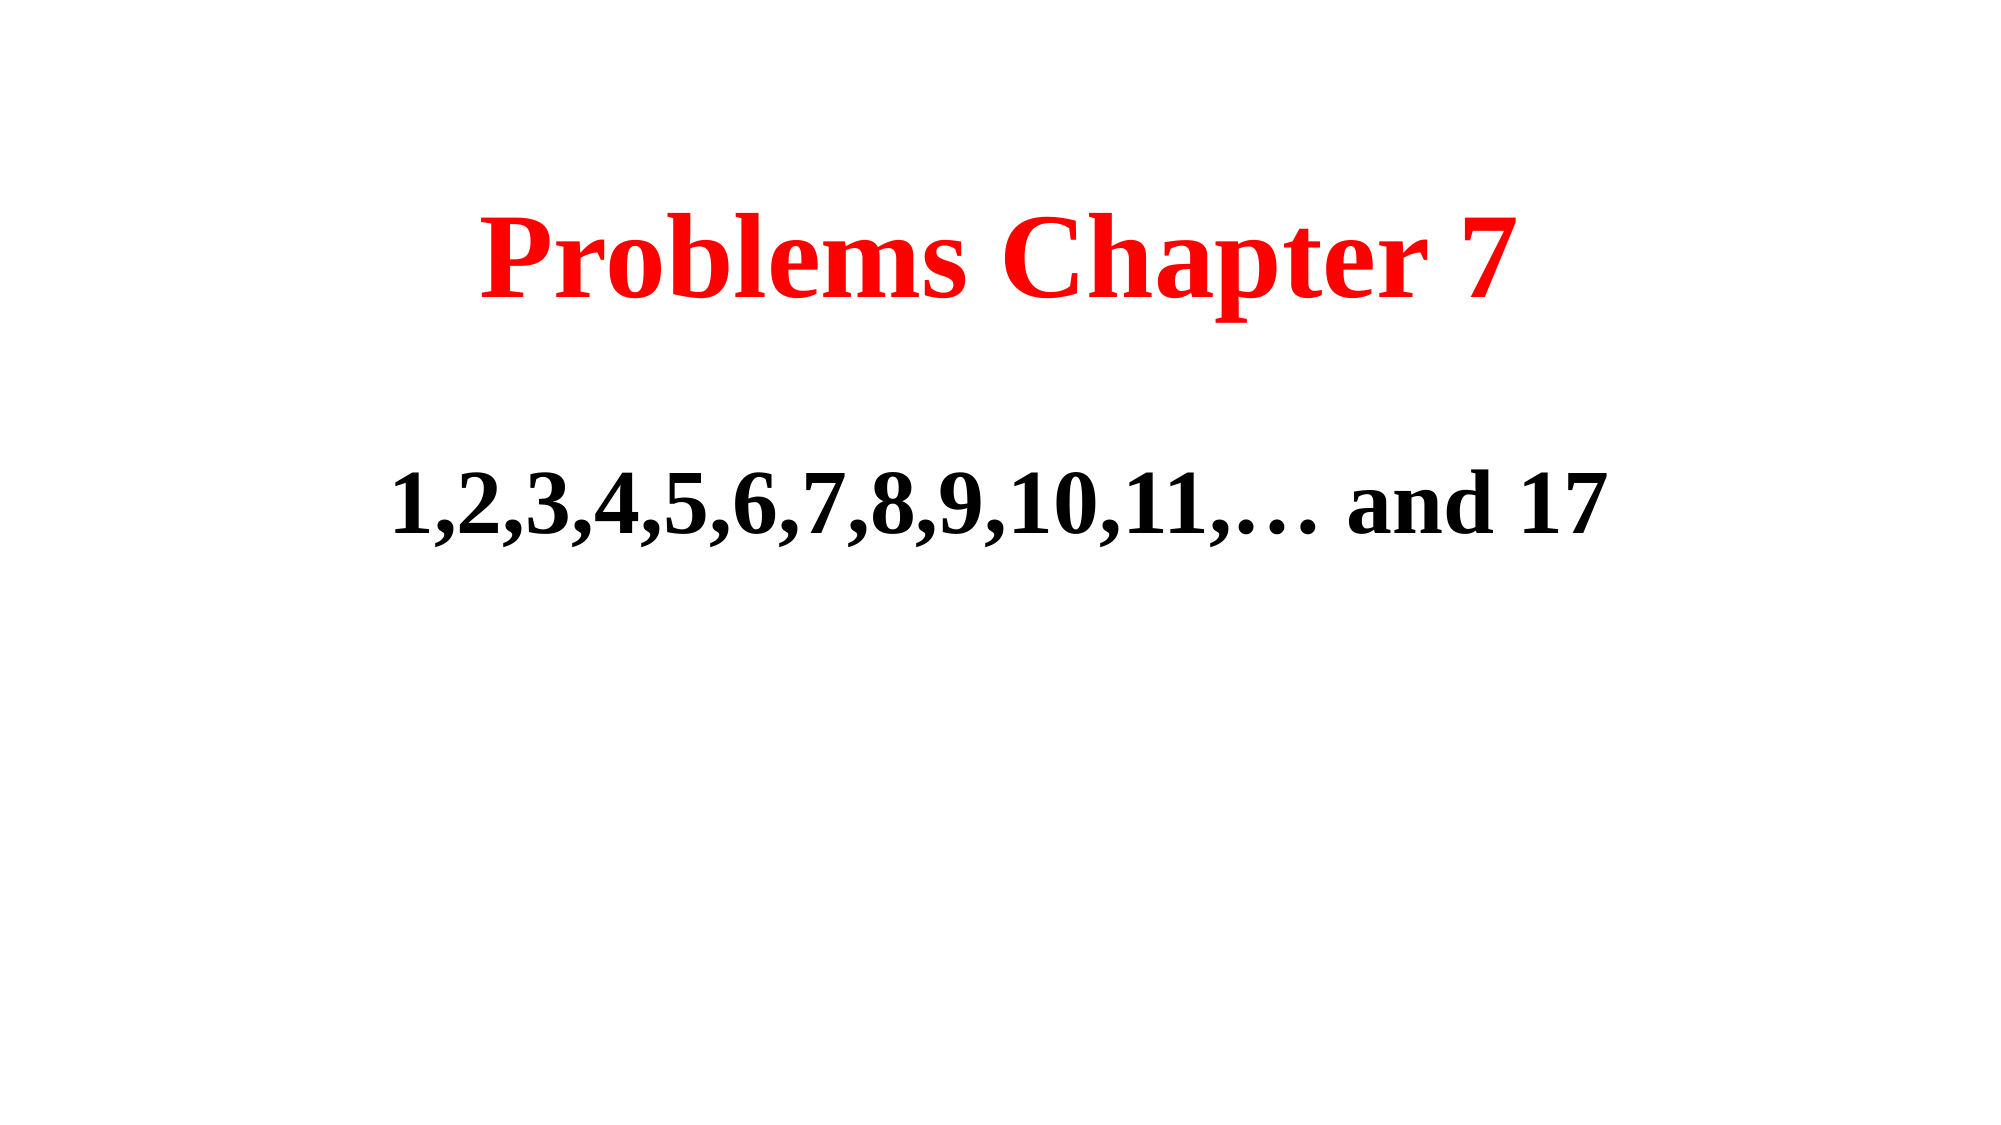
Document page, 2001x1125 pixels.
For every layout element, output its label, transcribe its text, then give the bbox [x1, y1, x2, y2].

title Problems Chapter 7 [249, 184, 1750, 332]
subtitle 1,2,3,4,5,6,7,8,9,10,11,… and 17 [249, 446, 1750, 583]
